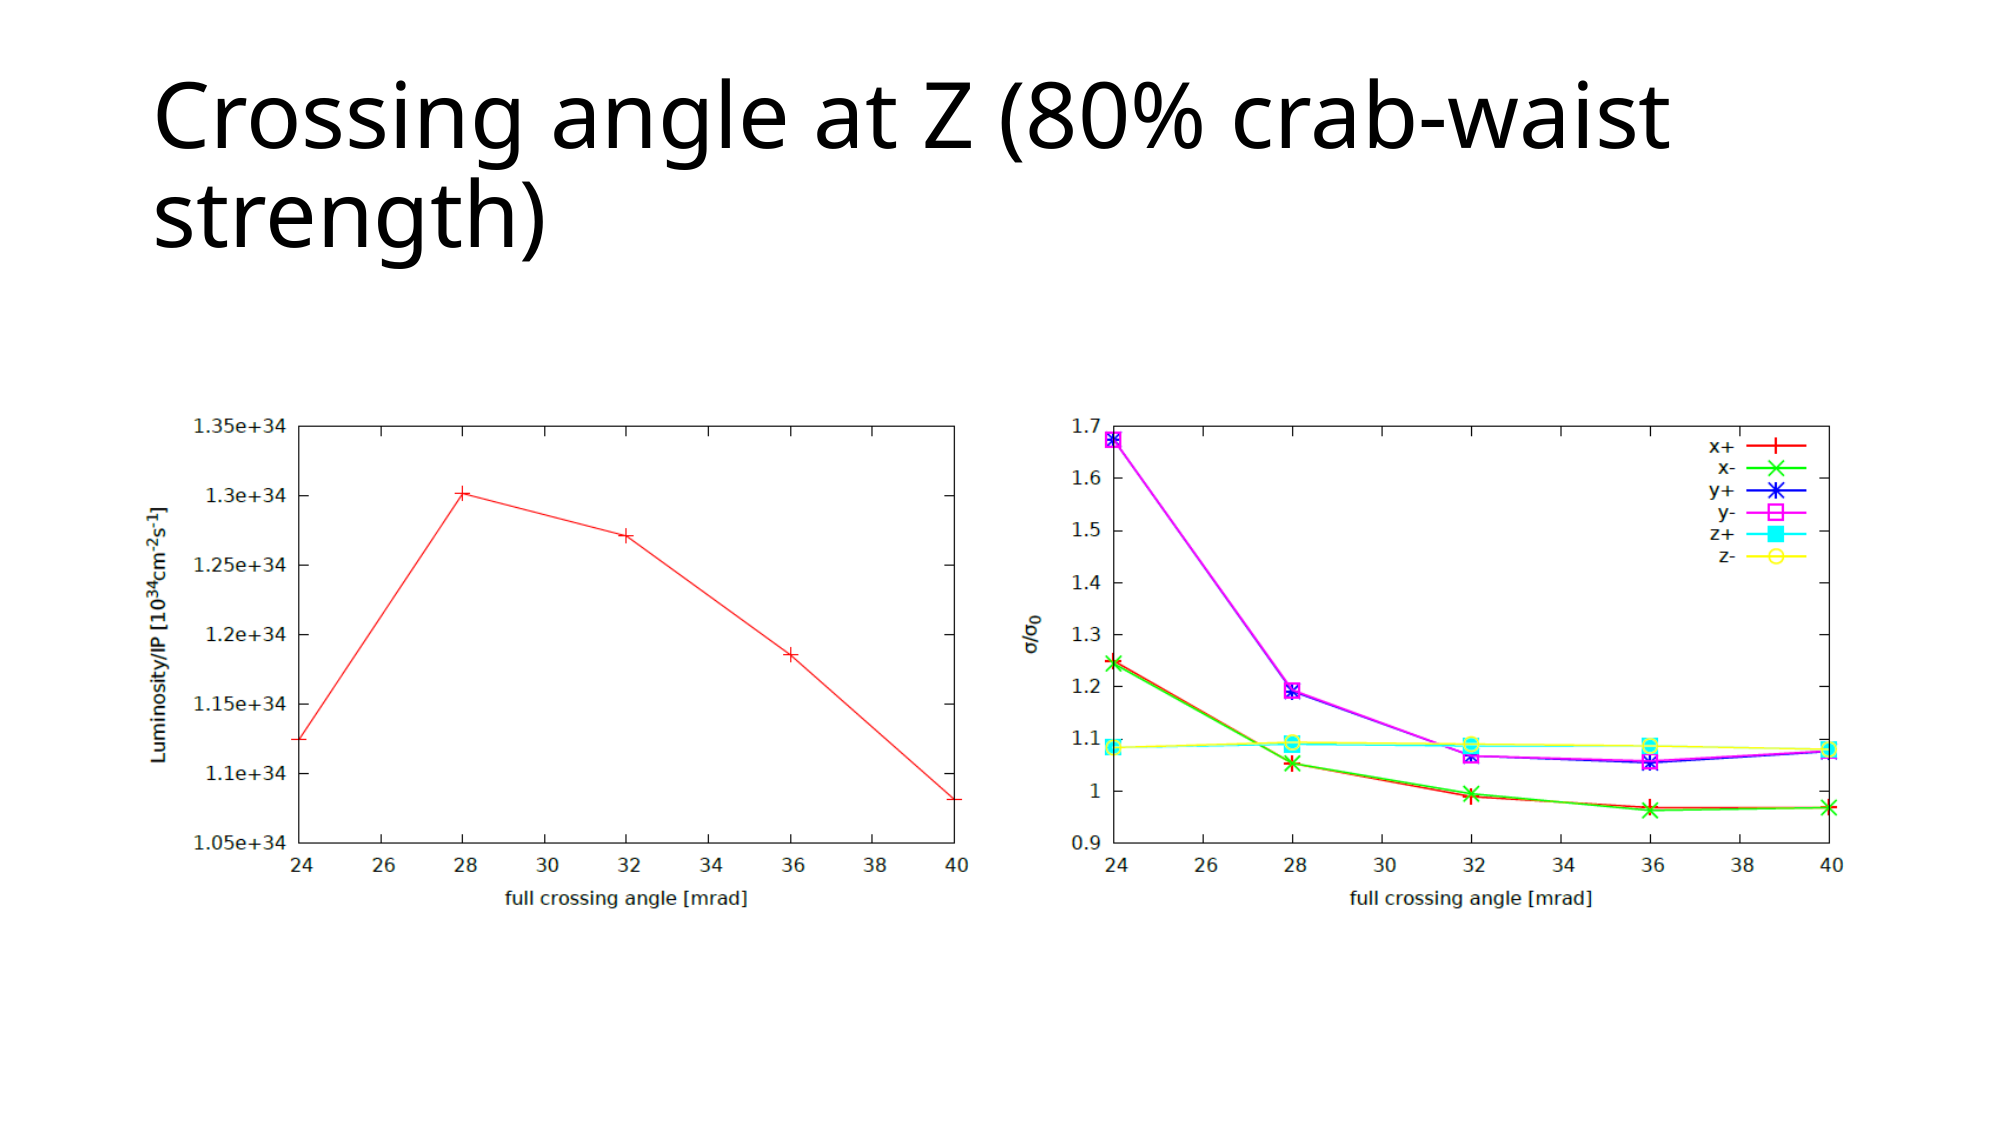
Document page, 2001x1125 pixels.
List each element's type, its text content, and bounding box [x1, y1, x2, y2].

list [137, 401, 988, 912]
title Crossing angle at Z (80% crab-waist strength) [137, 59, 1863, 278]
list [1012, 401, 1863, 912]
